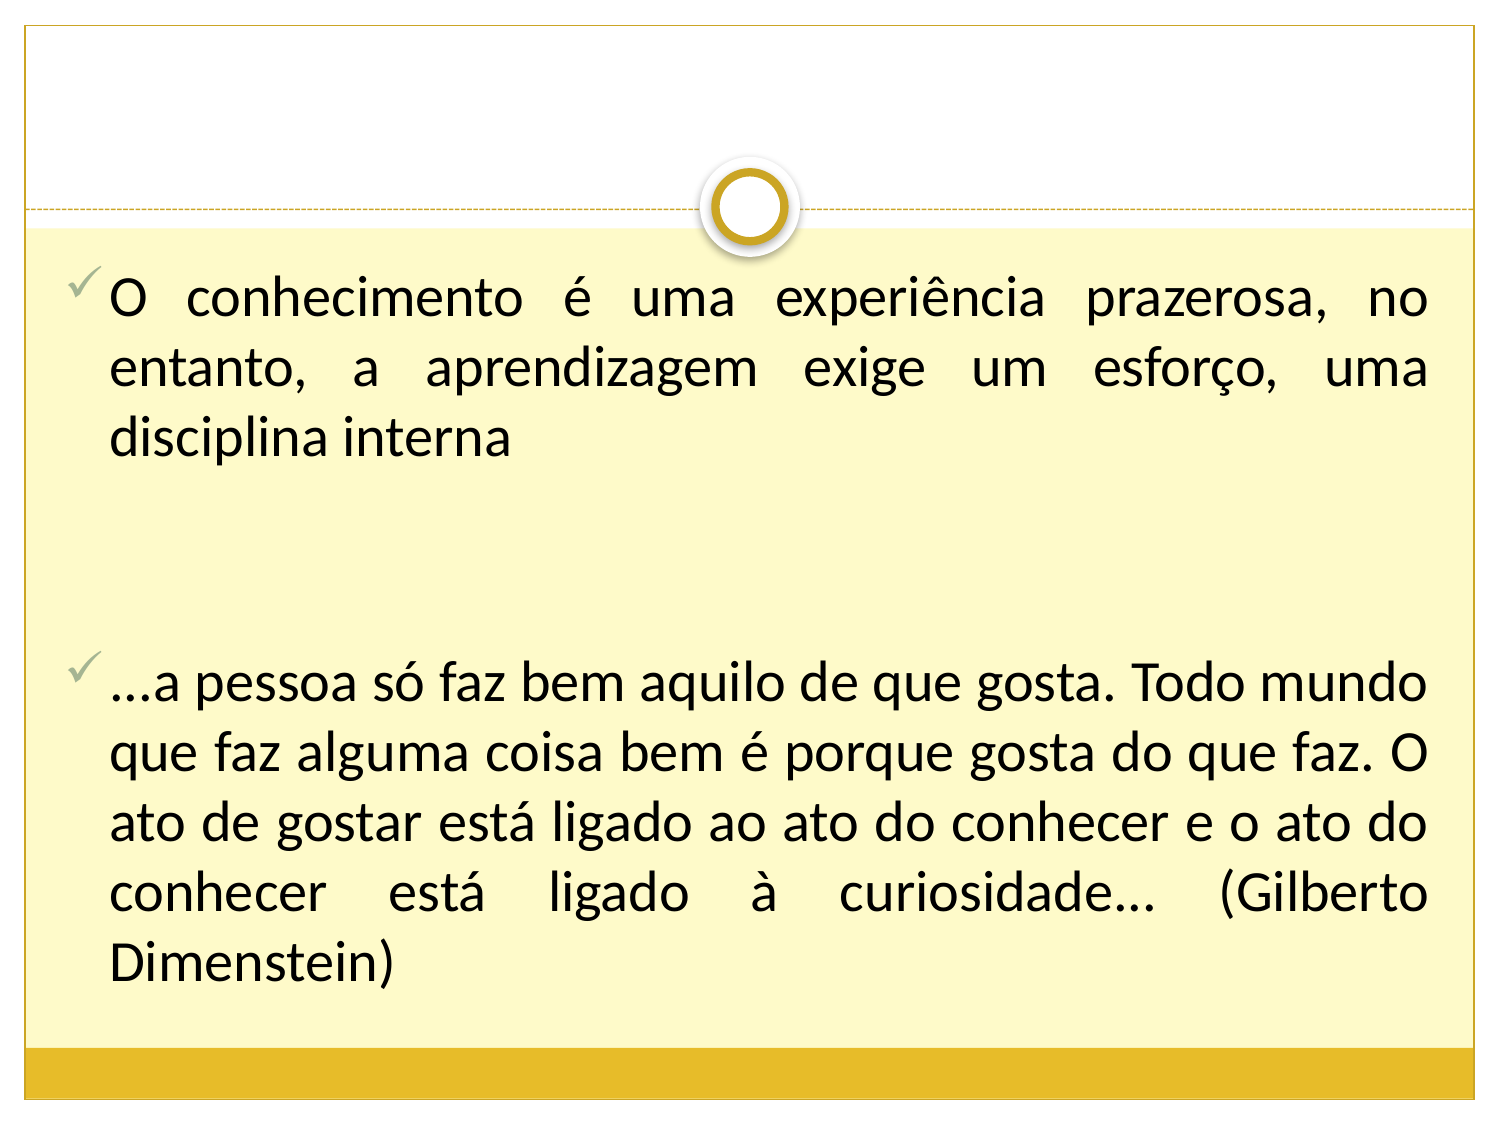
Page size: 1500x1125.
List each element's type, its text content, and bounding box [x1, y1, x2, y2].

list O conhecimento é uma experiência prazerosa, no entanto, a aprendizagem exige um esforço, uma disciplina interna ...a pessoa só faz bem aquilo de que gosta. Todo mundo que faz alguma coisa bem é porque gosta do que faz. O ato de gostar está ligado ao ato do conhecer e o ato do conhecer está ligado à curiosidade... (Gilberto Dimenstein) [49, 250, 1445, 1001]
